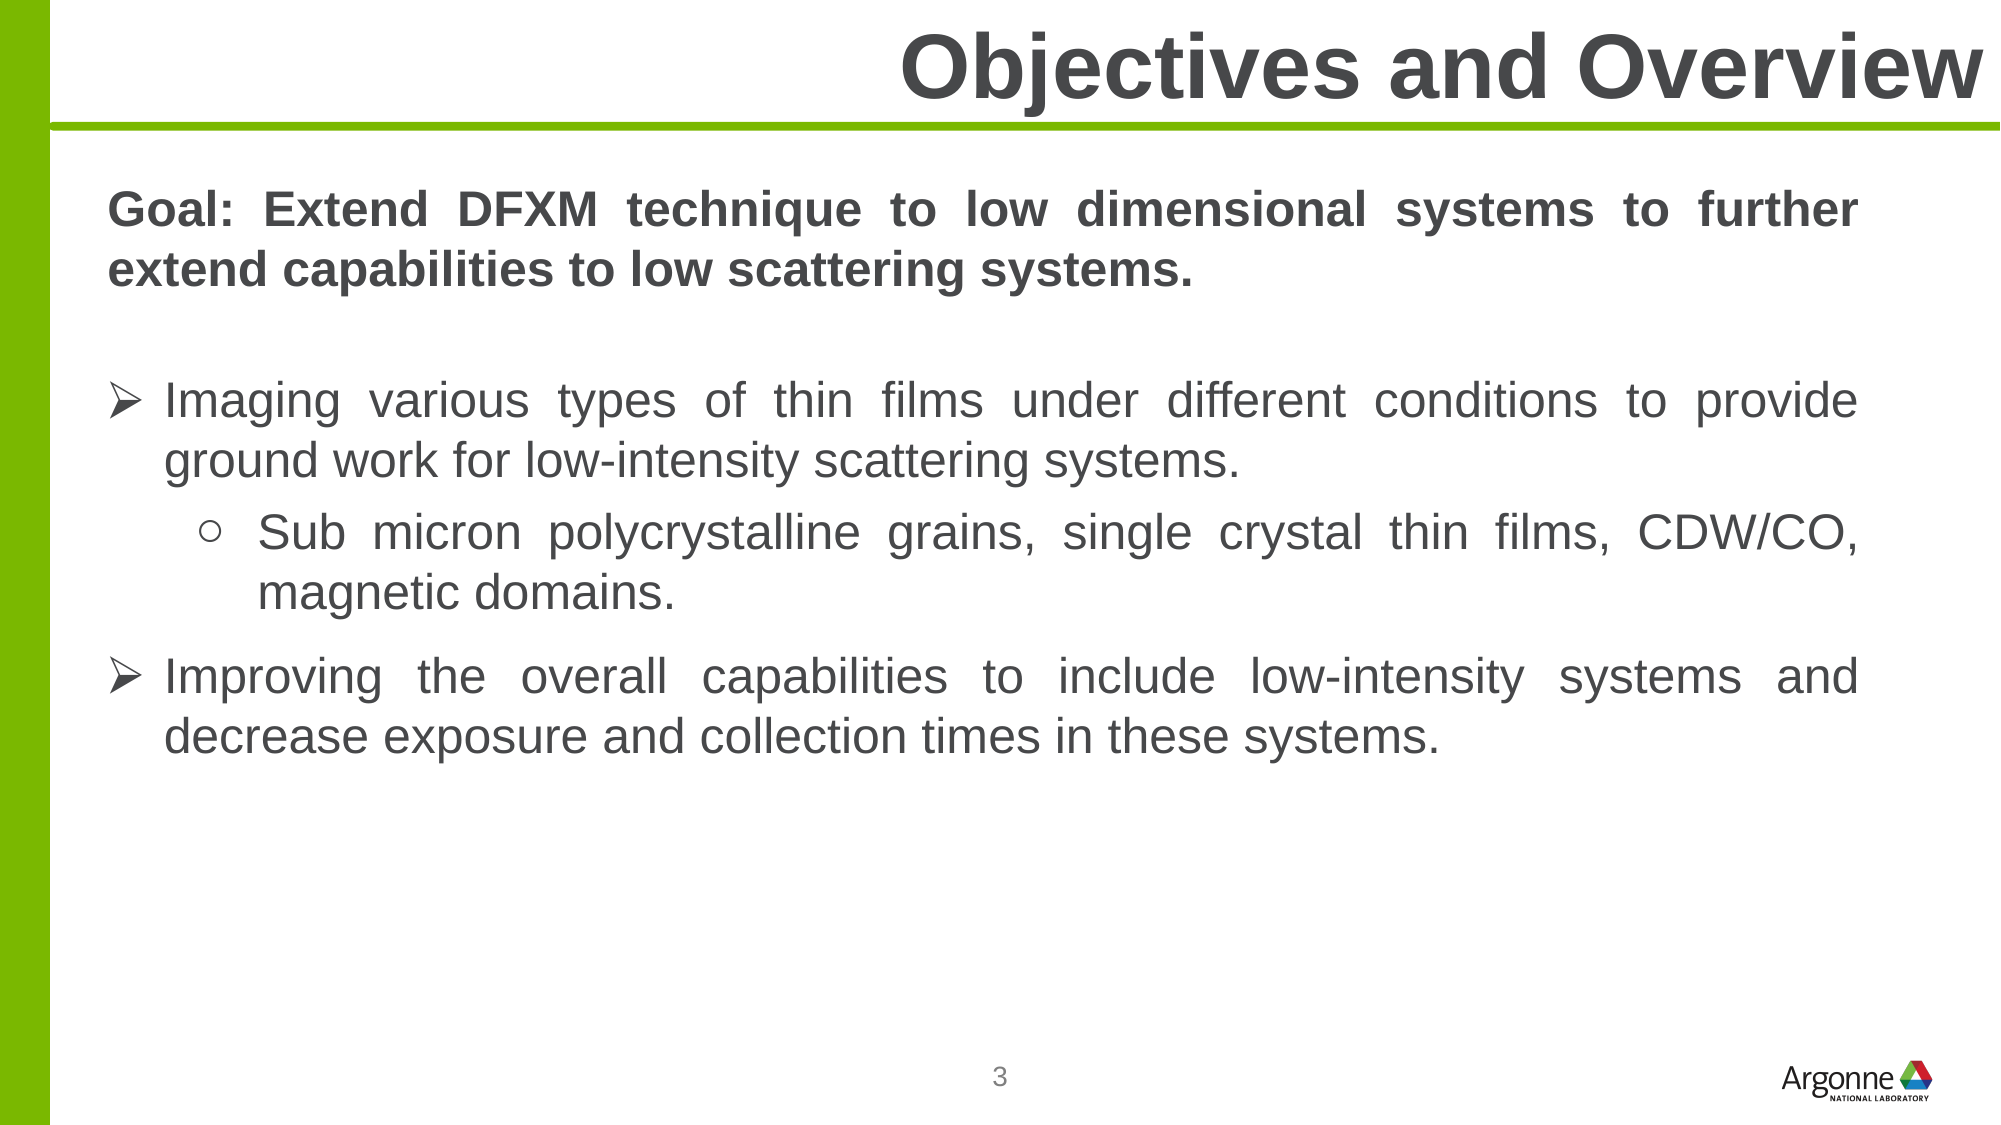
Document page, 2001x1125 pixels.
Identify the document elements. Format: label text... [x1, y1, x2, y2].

text_box Goal: Extend DFXM technique to low dimensional systems to further extend capabilities to low scattering systems. Imaging various types of thin films under different conditions to provide ground work for low-intensity scattering systems. Sub micron polycrystalline grains, single crystal thin films, CDW/CO, magnetic domains. Improving the overall capabilities to include low-intensity systems and decrease exposure and collection times in these systems. [92, 168, 1875, 771]
picture [1774, 1049, 1944, 1111]
slide_number 3 [950, 1061, 1050, 1092]
text_box Objectives and Overview [41, 0, 2000, 125]
